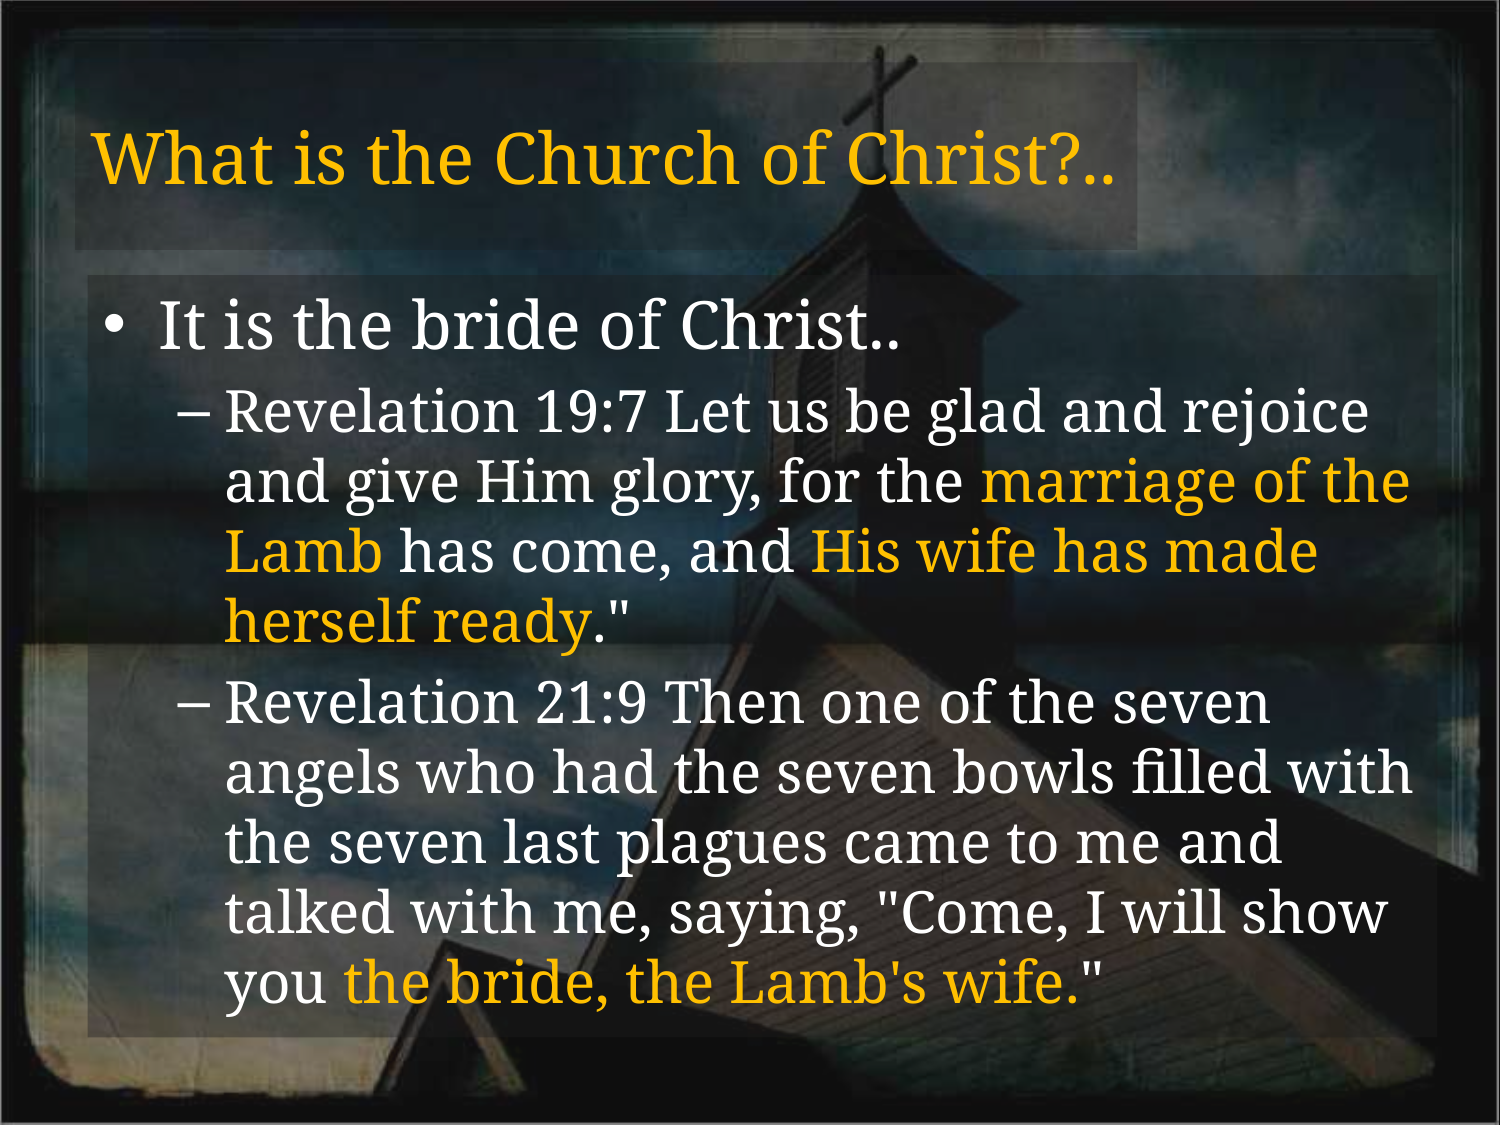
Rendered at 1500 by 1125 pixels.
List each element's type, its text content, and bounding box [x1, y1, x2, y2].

title What is the Church of Christ?.. [75, 62, 1138, 250]
list It is the bride of Christ.. Revelation 19:7 Let us be glad and rejoice and give Him glory, for the marriage of the Lamb has come, and His wife has made herself ready." Revelation 21:9 Then one of the seven angels who had the seven bowls filled with the seven last plagues came to me and talked with me, saying, "Come, I will show you the bride, the Lamb's wife." [87, 275, 1438, 1038]
